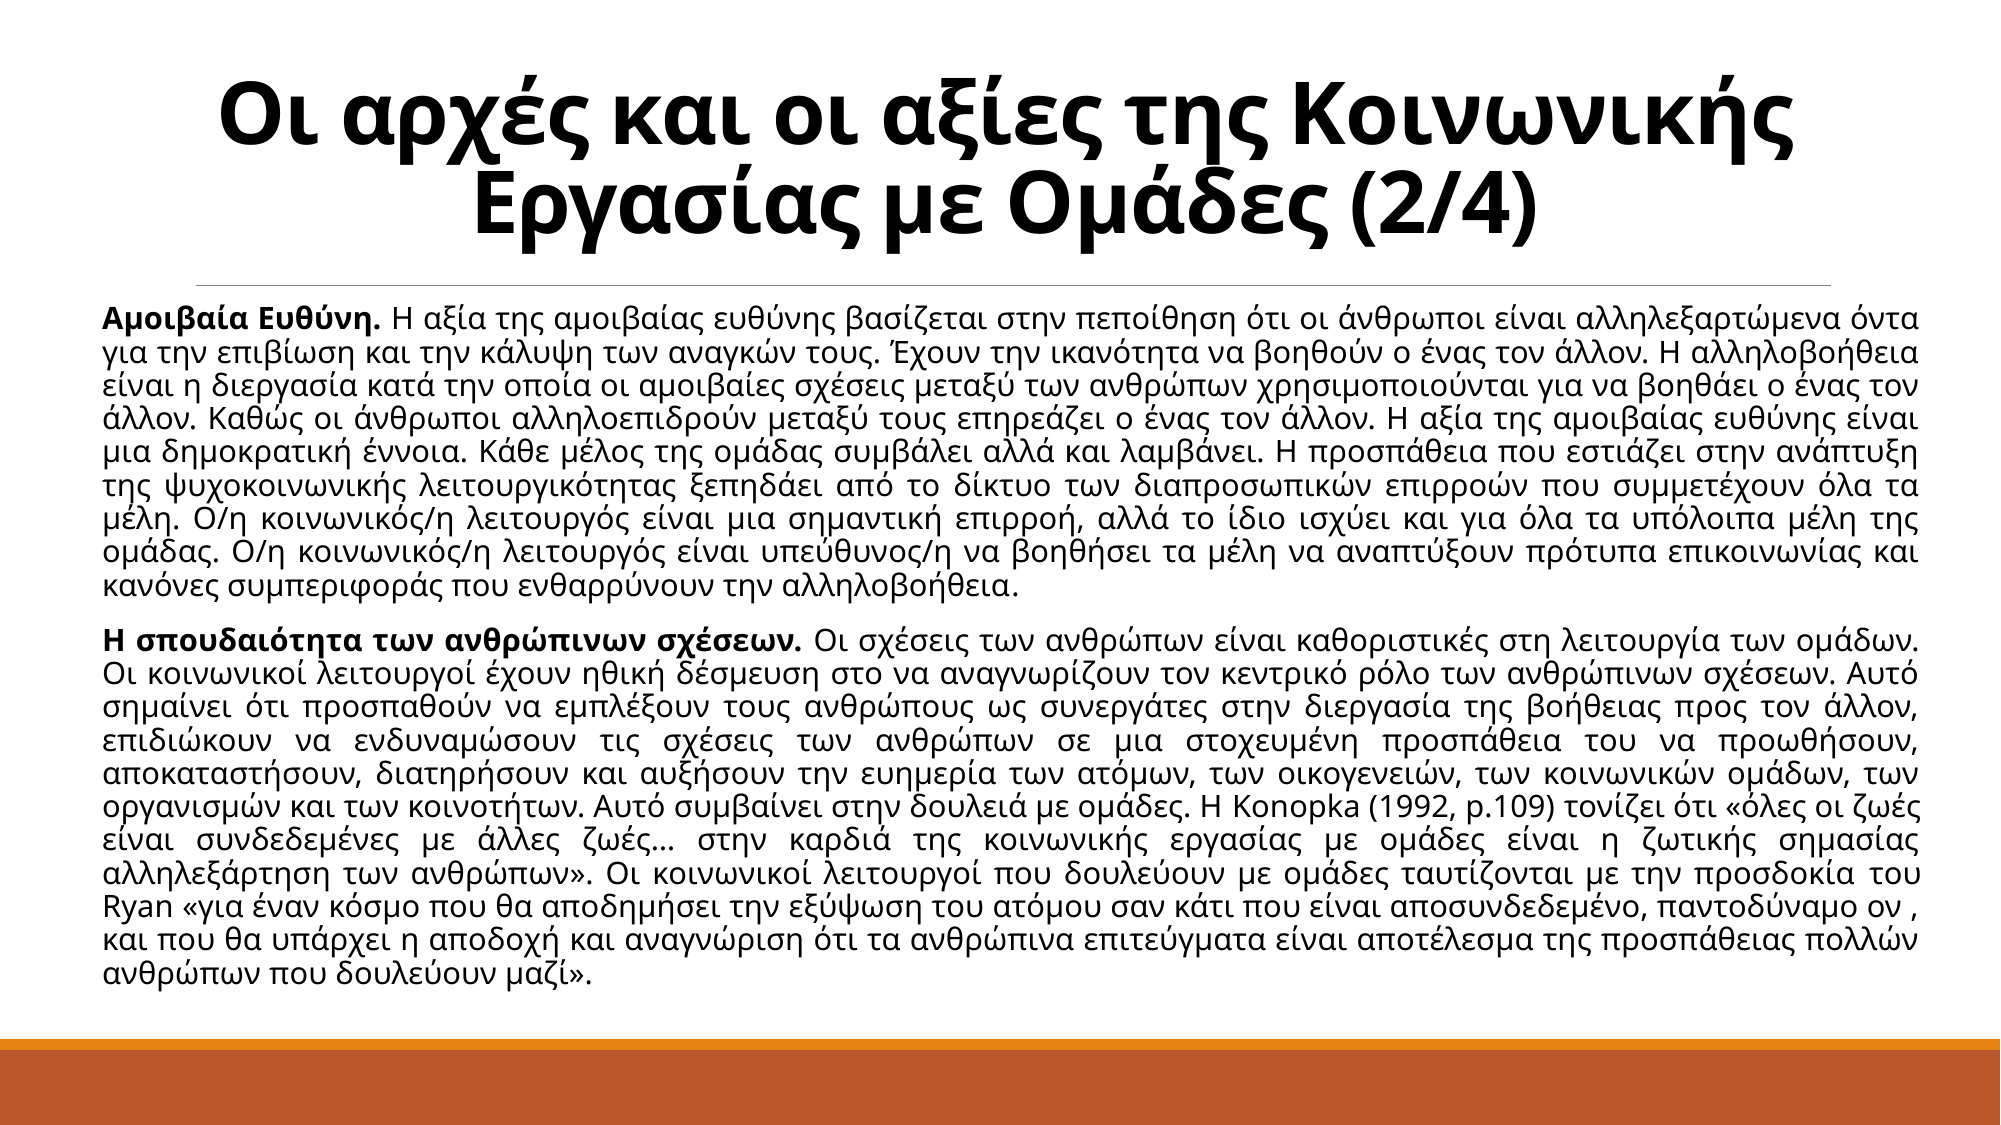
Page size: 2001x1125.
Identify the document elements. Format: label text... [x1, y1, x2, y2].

title Οι αρχές και οι αξίες της Κοινωνικής Εργασίας με Ομάδες (2/4) [180, 47, 1830, 259]
list Αμοιβαία Ευθύνη. Η αξία της αμοιβαίας ευθύνης βασίζεται στην πεποίθηση ότι οι άνθρωποι είναι αλληλεξαρτώμενα όντα για την επιβίωση και την κάλυψη των αναγκών τους. Έχουν την ικανότητα να βοηθούν ο ένας τον άλλον. Η αλληλοβοήθεια είναι η διεργασία κατά την οποία οι αμοιβαίες σχέσεις μεταξύ των ανθρώπων χρησιμοποιούνται για να βοηθάει ο ένας τον άλλον. Καθώς οι άνθρωποι αλληλοεπιδρούν μεταξύ τους επηρεάζει ο ένας τον άλλον. Η αξία της αμοιβαίας ευθύνης είναι μια δημοκρατική έννοια. Κάθε μέλος της ομάδας συμβάλει αλλά και λαμβάνει. Η προσπάθεια που εστιάζει στην ανάπτυξη της ψυχοκοινωνικής λειτουργικότητας ξεπηδάει από το δίκτυο των διαπροσωπικών επιρροών που συμμετέχουν όλα τα μέλη. Ο/η κοινωνικός/η λειτουργός είναι μια σημαντική επιρροή, αλλά το ίδιο ισχύει και για όλα τα υπόλοιπα μέλη της ομάδας. Ο/η κοινωνικός/η λειτουργός είναι υπεύθυνος/η να βοηθήσει τα μέλη να αναπτύξουν πρότυπα επικοινωνίας και κανόνες συμπεριφοράς που ενθαρρύνουν την αλληλοβοήθεια. Η σπουδαιότητα των ανθρώπινων σχέσεων. Οι σχέσεις των ανθρώπων είναι καθοριστικές στη λειτουργία των ομάδων. Οι κοινωνικοί λειτουργοί έχουν ηθική δέσμευση στο να αναγνωρίζουν τον κεντρικό ρόλο των ανθρώπινων σχέσεων. Αυτό σημαίνει ότι προσπαθούν να εμπλέξουν τους ανθρώπους ως συνεργάτες στην διεργασία της βοήθειας προς τον άλλον, επιδιώκουν να ενδυναμώσουν τις σχέσεις των ανθρώπων σε μια στοχευμένη προσπάθεια του να προωθήσουν, αποκαταστήσουν, διατηρήσουν και αυξήσουν την ευημερία των ατόμων, των οικογενειών, των κοινωνικών ομάδων, των οργανισμών και των κοινοτήτων. Αυτό συμβαίνει στην δουλειά με ομάδες. Η Konopka (1992, p.109) τονίζει ότι «όλες οι ζωές είναι συνδεδεμένες με άλλες ζωές… στην καρδιά της κοινωνικής εργασίας με ομάδες είναι η ζωτικής σημασίας αλληλεξάρτηση των ανθρώπων». Οι κοινωνικοί λειτουργοί που δουλεύουν με ομάδες ταυτίζονται με την προσδοκία του Ryan «για έναν κόσμο που θα αποδημήσει την εξύψωση του ατόμου σαν κάτι που είναι αποσυνδεδεμένο, παντοδύναμο ον , και που θα υπάρχει η αποδοχή και αναγνώριση ότι τα ανθρώπινα επιτεύγματα είναι αποτέλεσμα της προσπάθειας πολλών ανθρώπων που δουλεύουν μαζί». [89, 295, 1922, 1011]
